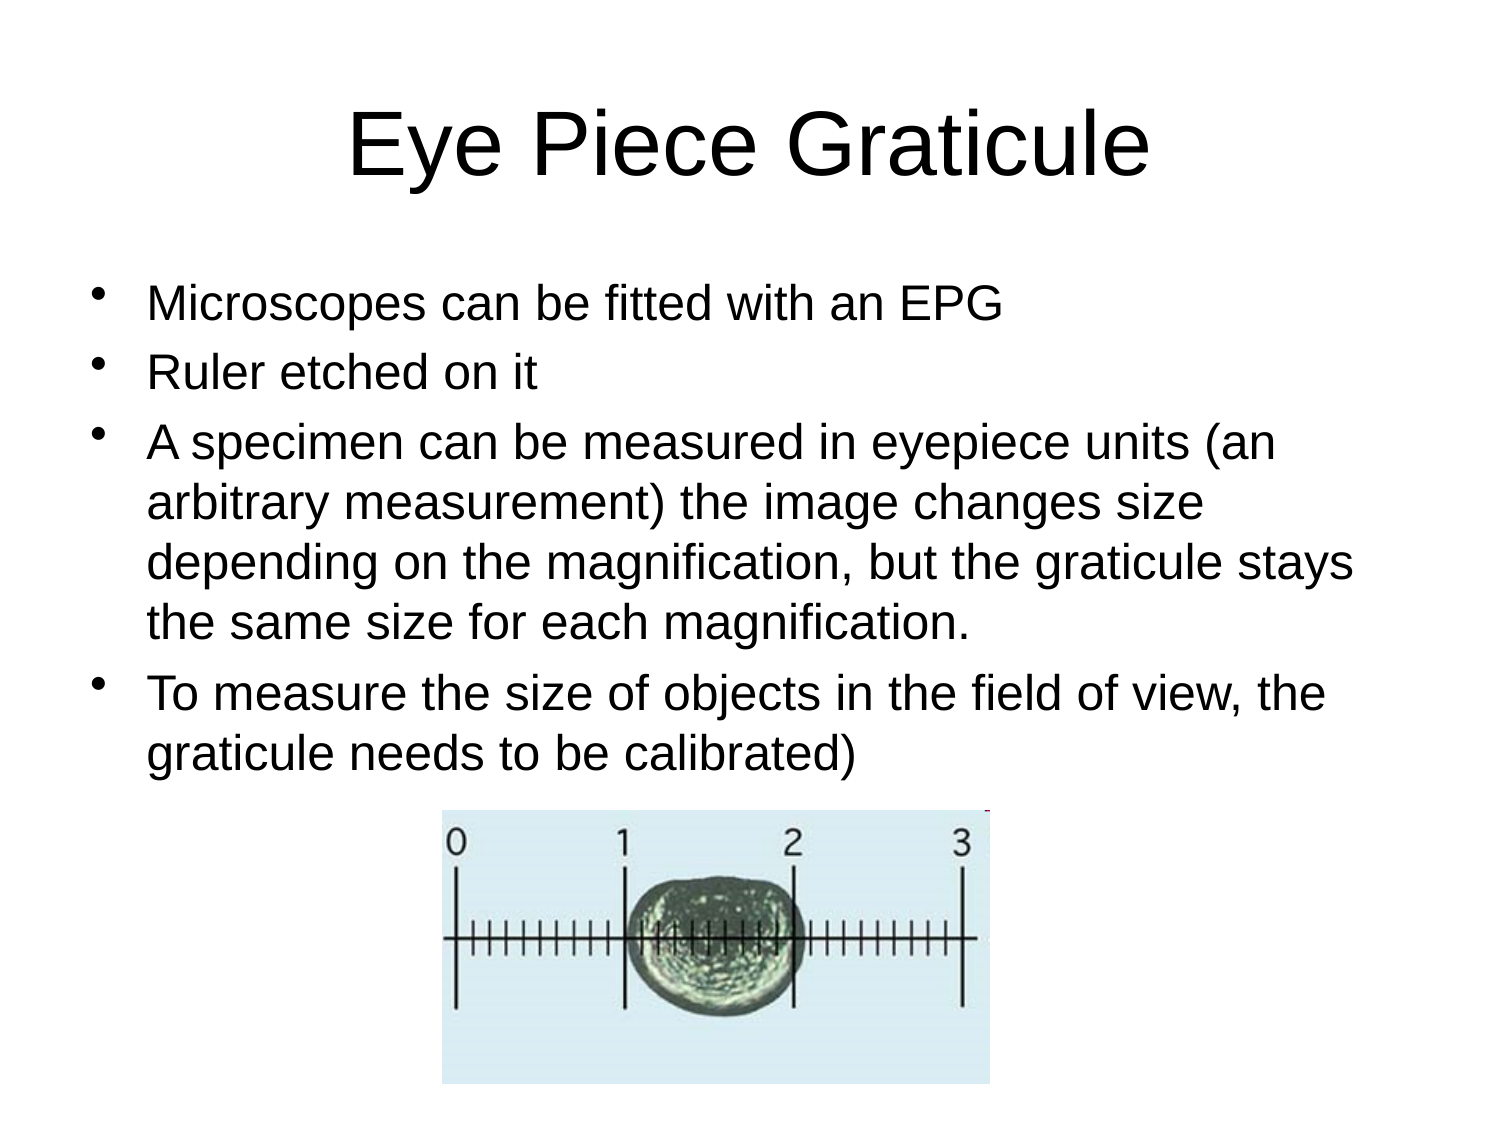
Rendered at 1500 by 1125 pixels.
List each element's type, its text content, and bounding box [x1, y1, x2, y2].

title Eye Piece Graticule [74, 44, 1426, 233]
list Microscopes can be fitted with an EPG Ruler etched on it A specimen can be measured in eyepiece units (an arbitrary measurement) the image changes size depending on the magnification, but the graticule stays the same size for each magnification. To measure the size of objects in the field of view, the graticule needs to be calibrated) [74, 262, 1426, 823]
picture [442, 810, 990, 1085]
